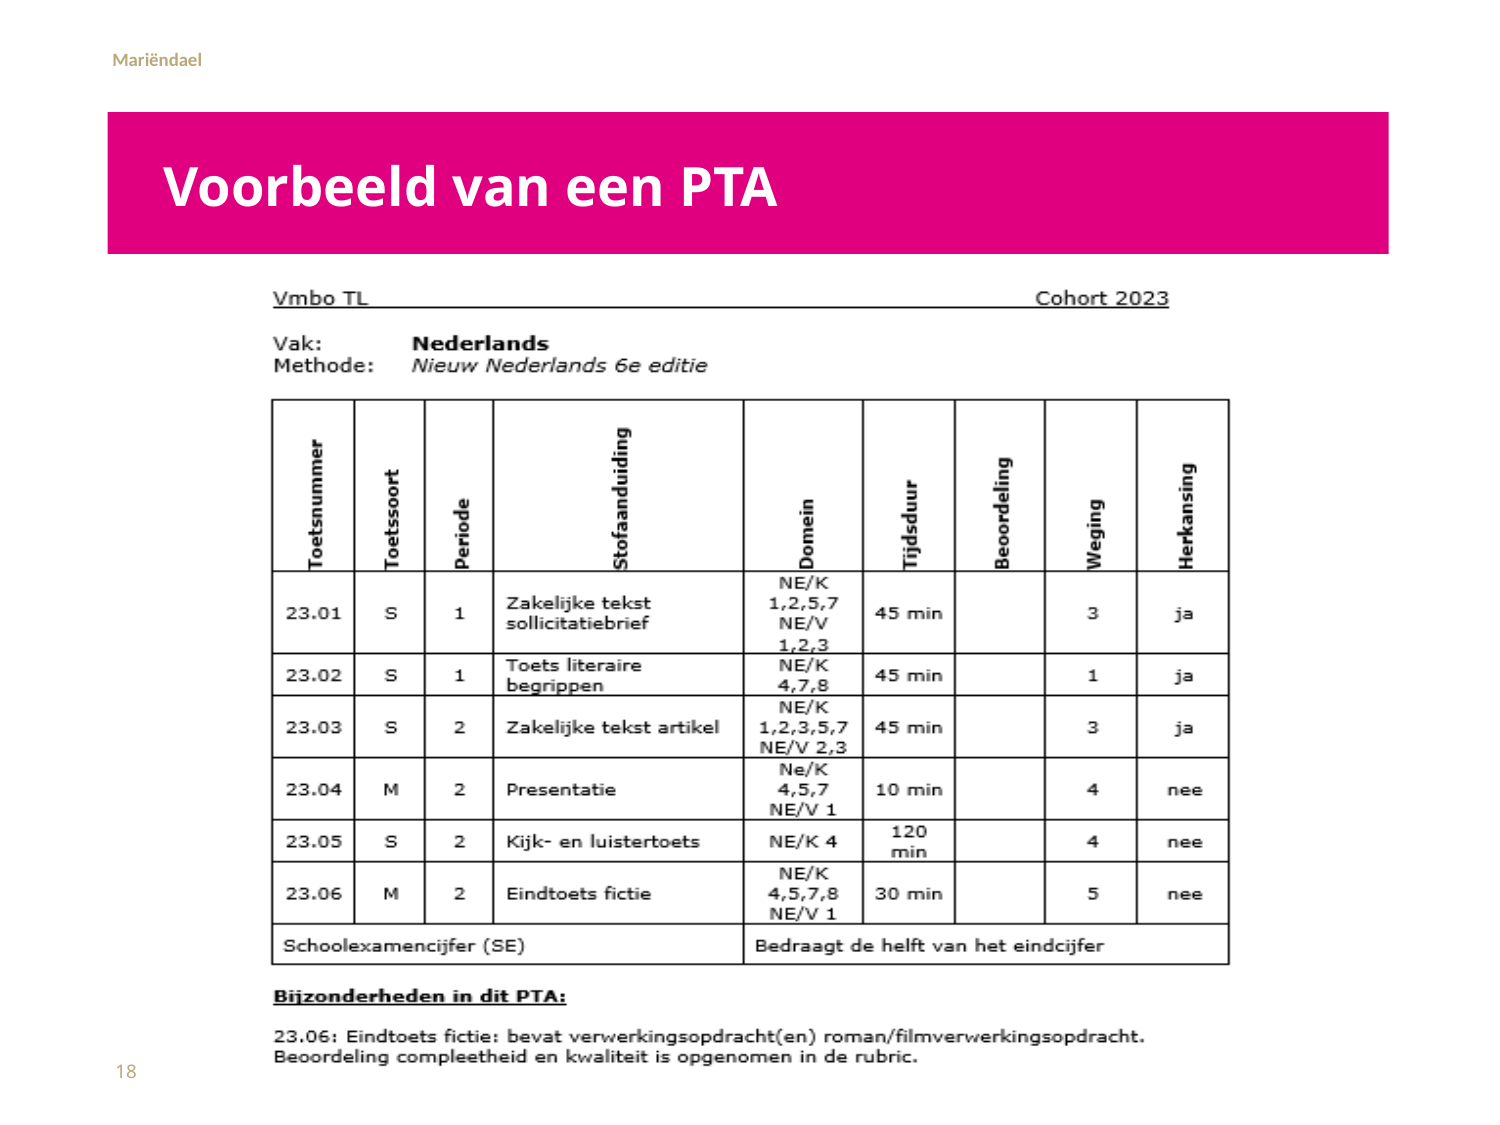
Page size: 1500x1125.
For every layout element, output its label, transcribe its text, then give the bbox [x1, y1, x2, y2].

slide_number 18 [100, 1057, 159, 1088]
title Voorbeeld van een PTA [107, 112, 1389, 254]
picture [257, 270, 1242, 1088]
